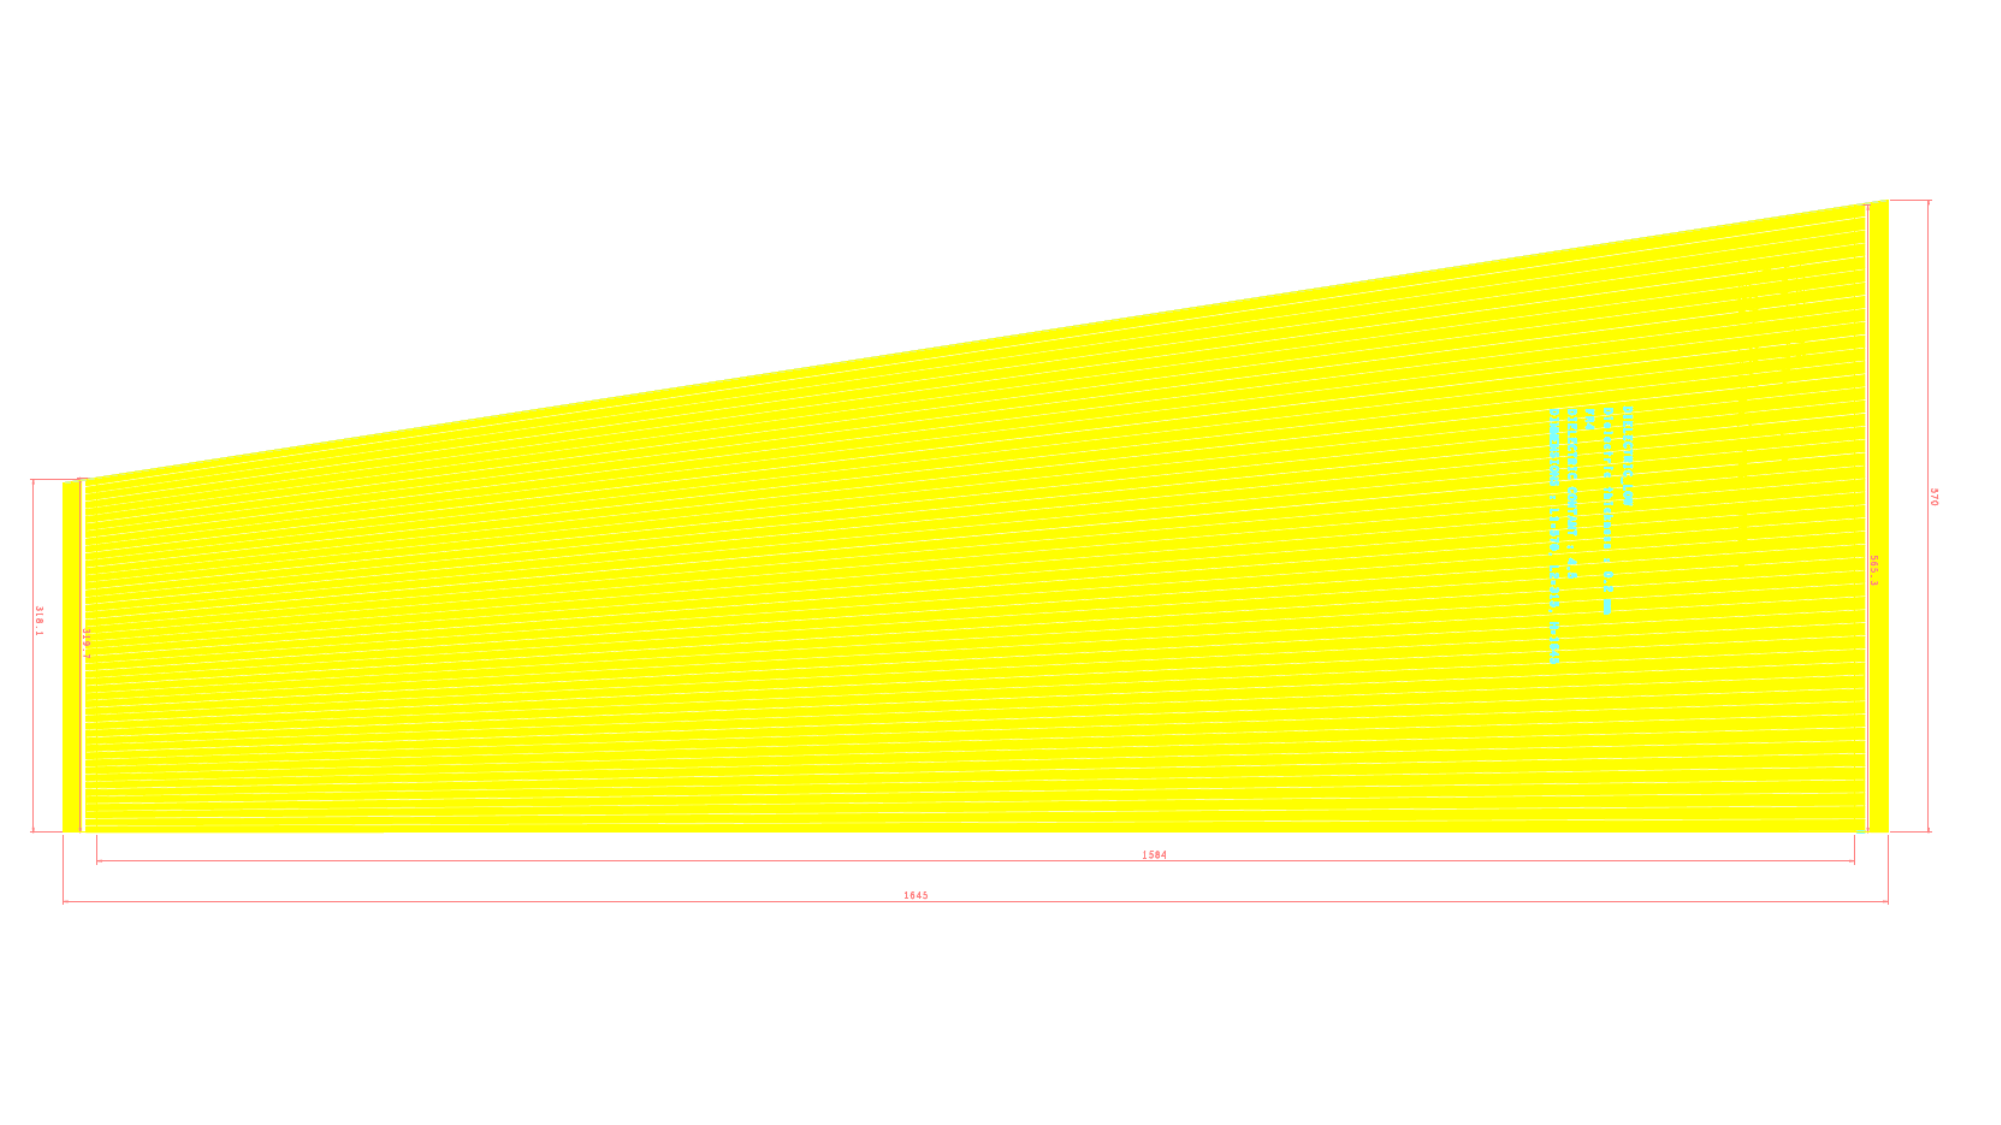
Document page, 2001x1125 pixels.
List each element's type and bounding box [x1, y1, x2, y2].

picture [0, 143, 1999, 972]
